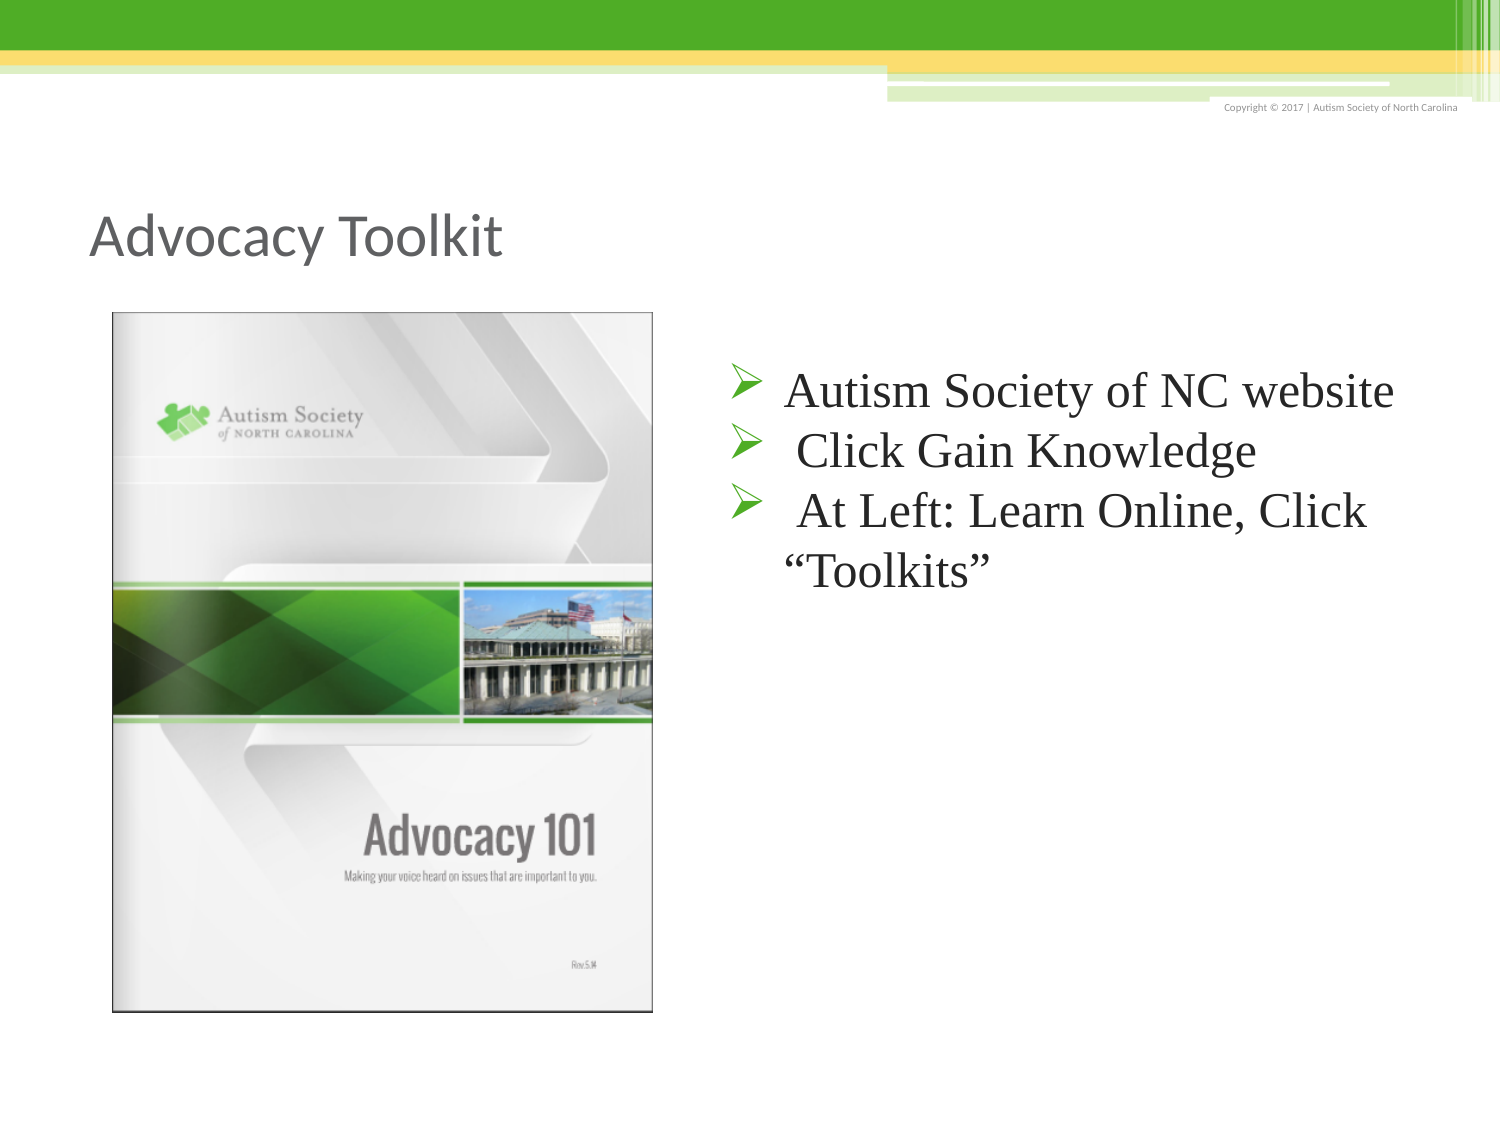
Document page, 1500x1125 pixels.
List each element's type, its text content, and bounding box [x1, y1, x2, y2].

text_box Autism Society of NC website Click Gain Knowledge At Left: Learn Online, Click “Toolkits” [712, 349, 1425, 605]
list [112, 312, 653, 1013]
title Advocacy Toolkit [75, 187, 1425, 277]
